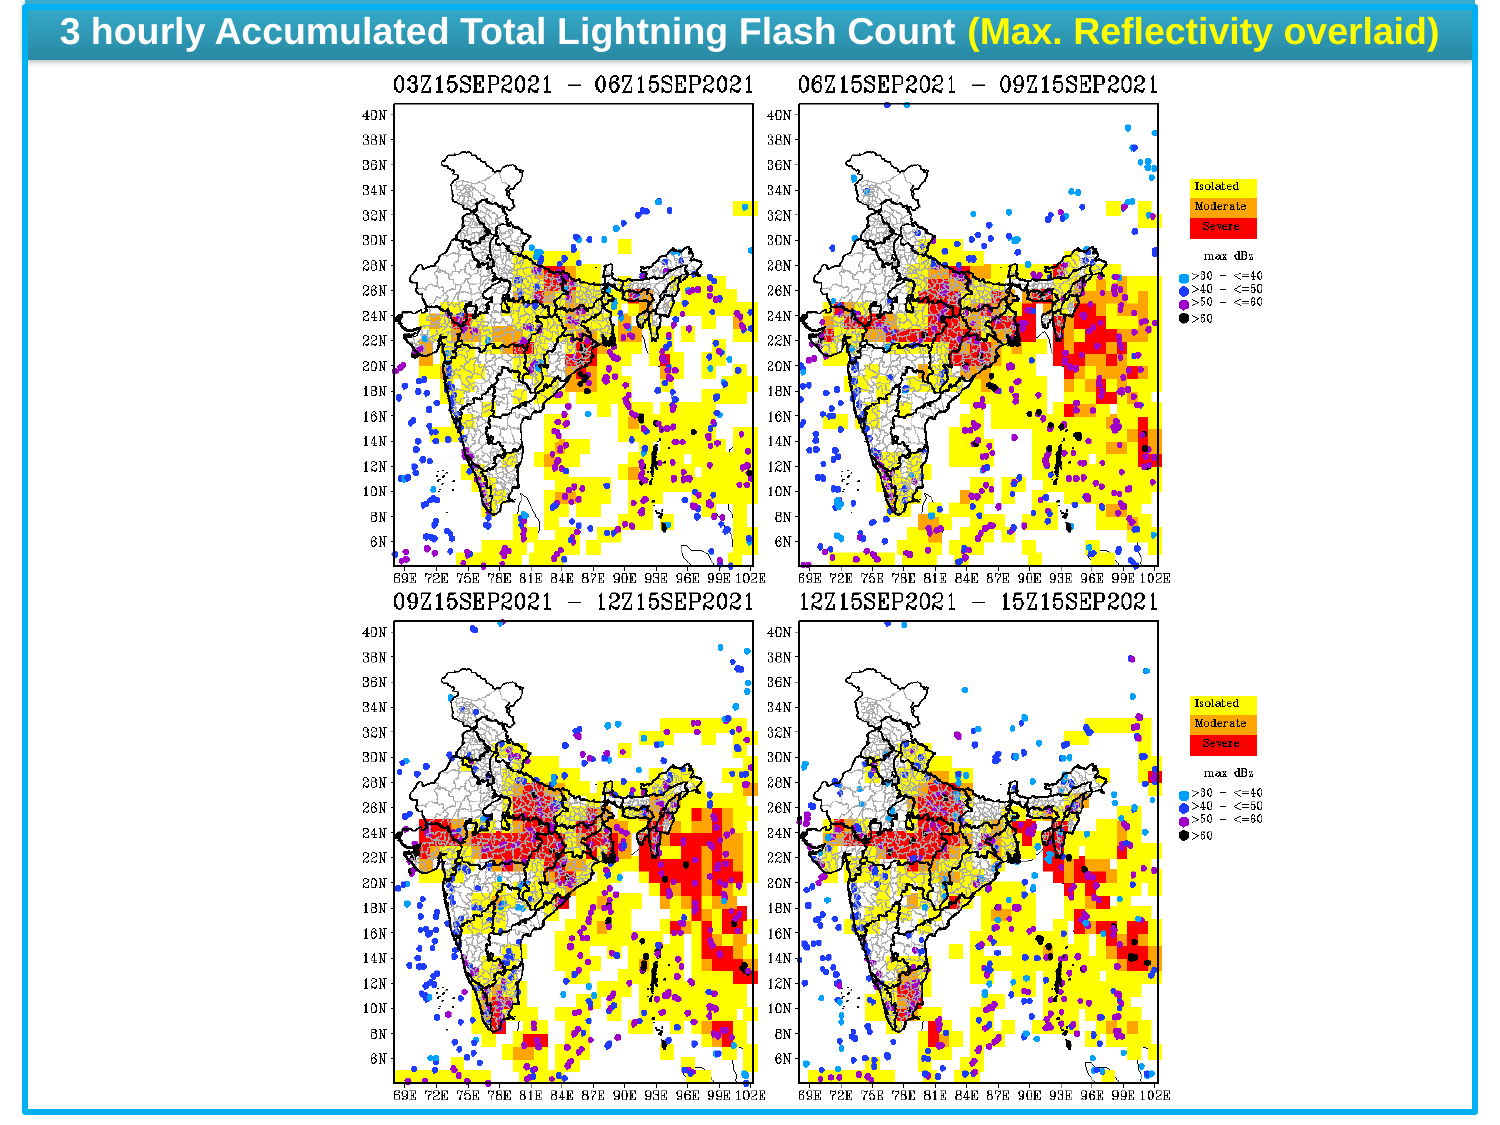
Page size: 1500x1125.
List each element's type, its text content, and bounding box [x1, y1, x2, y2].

text_box [23, 5, 1477, 1114]
text_box 3 hourly Accumulated Total Lightning Flash Count (Max. Reflectivity overlaid) [24, 0, 1475, 5]
picture [362, 75, 1262, 1101]
